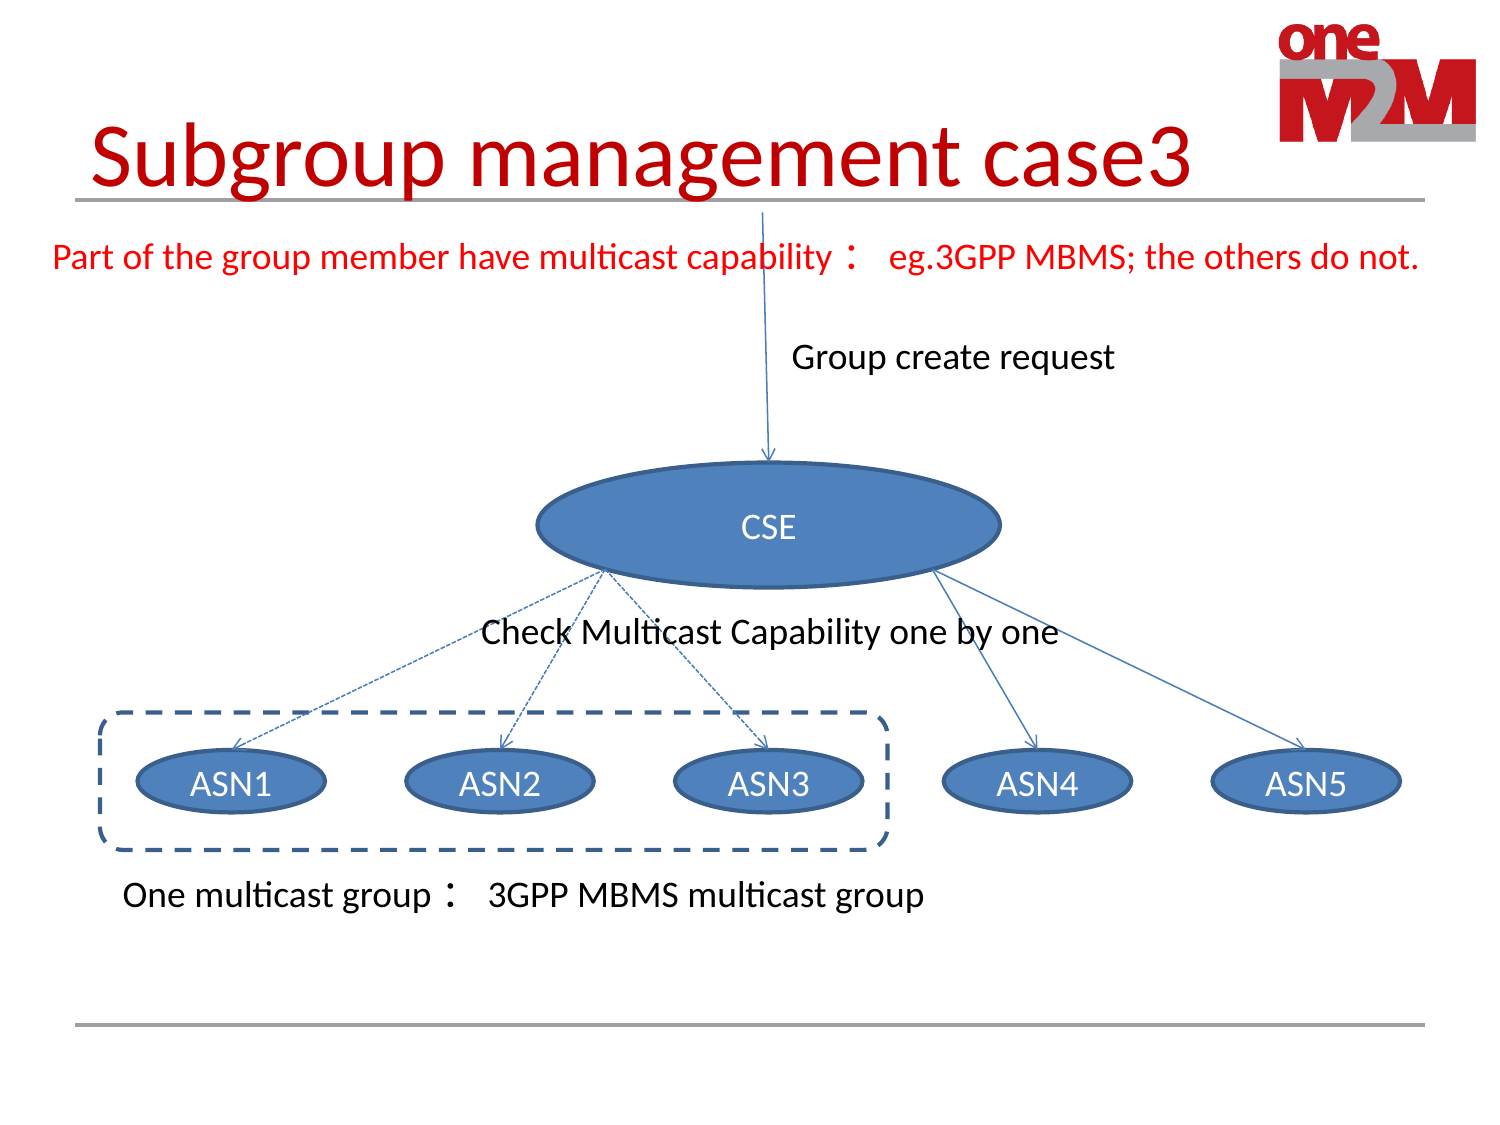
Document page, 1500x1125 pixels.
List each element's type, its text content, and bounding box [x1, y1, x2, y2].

text_box Part of the group member have multicast capability：eg.3GPP MBMS; the others do not. [773, 224, 1500, 330]
text_box ASN4 [941, 758, 1134, 815]
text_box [931, 568, 1307, 751]
text_box One multicast group：3GPP MBMS multicast group [108, 862, 940, 923]
text_box Group create request [776, 330, 1131, 385]
text_box [97, 710, 890, 853]
text_box Part of the group member have multicast capability：eg.3GPP MBMS; the others do not. [37, 224, 757, 330]
text_box Check Multicast Capability one by one [774, 599, 925, 660]
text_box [499, 568, 603, 751]
text_box CSE [535, 460, 1003, 590]
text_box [230, 568, 498, 751]
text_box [604, 568, 769, 751]
text_box ASN5 [1210, 747, 1403, 815]
title Subgroup management case3 [75, 87, 1425, 224]
picture [1254, 0, 1500, 168]
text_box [762, 212, 769, 463]
